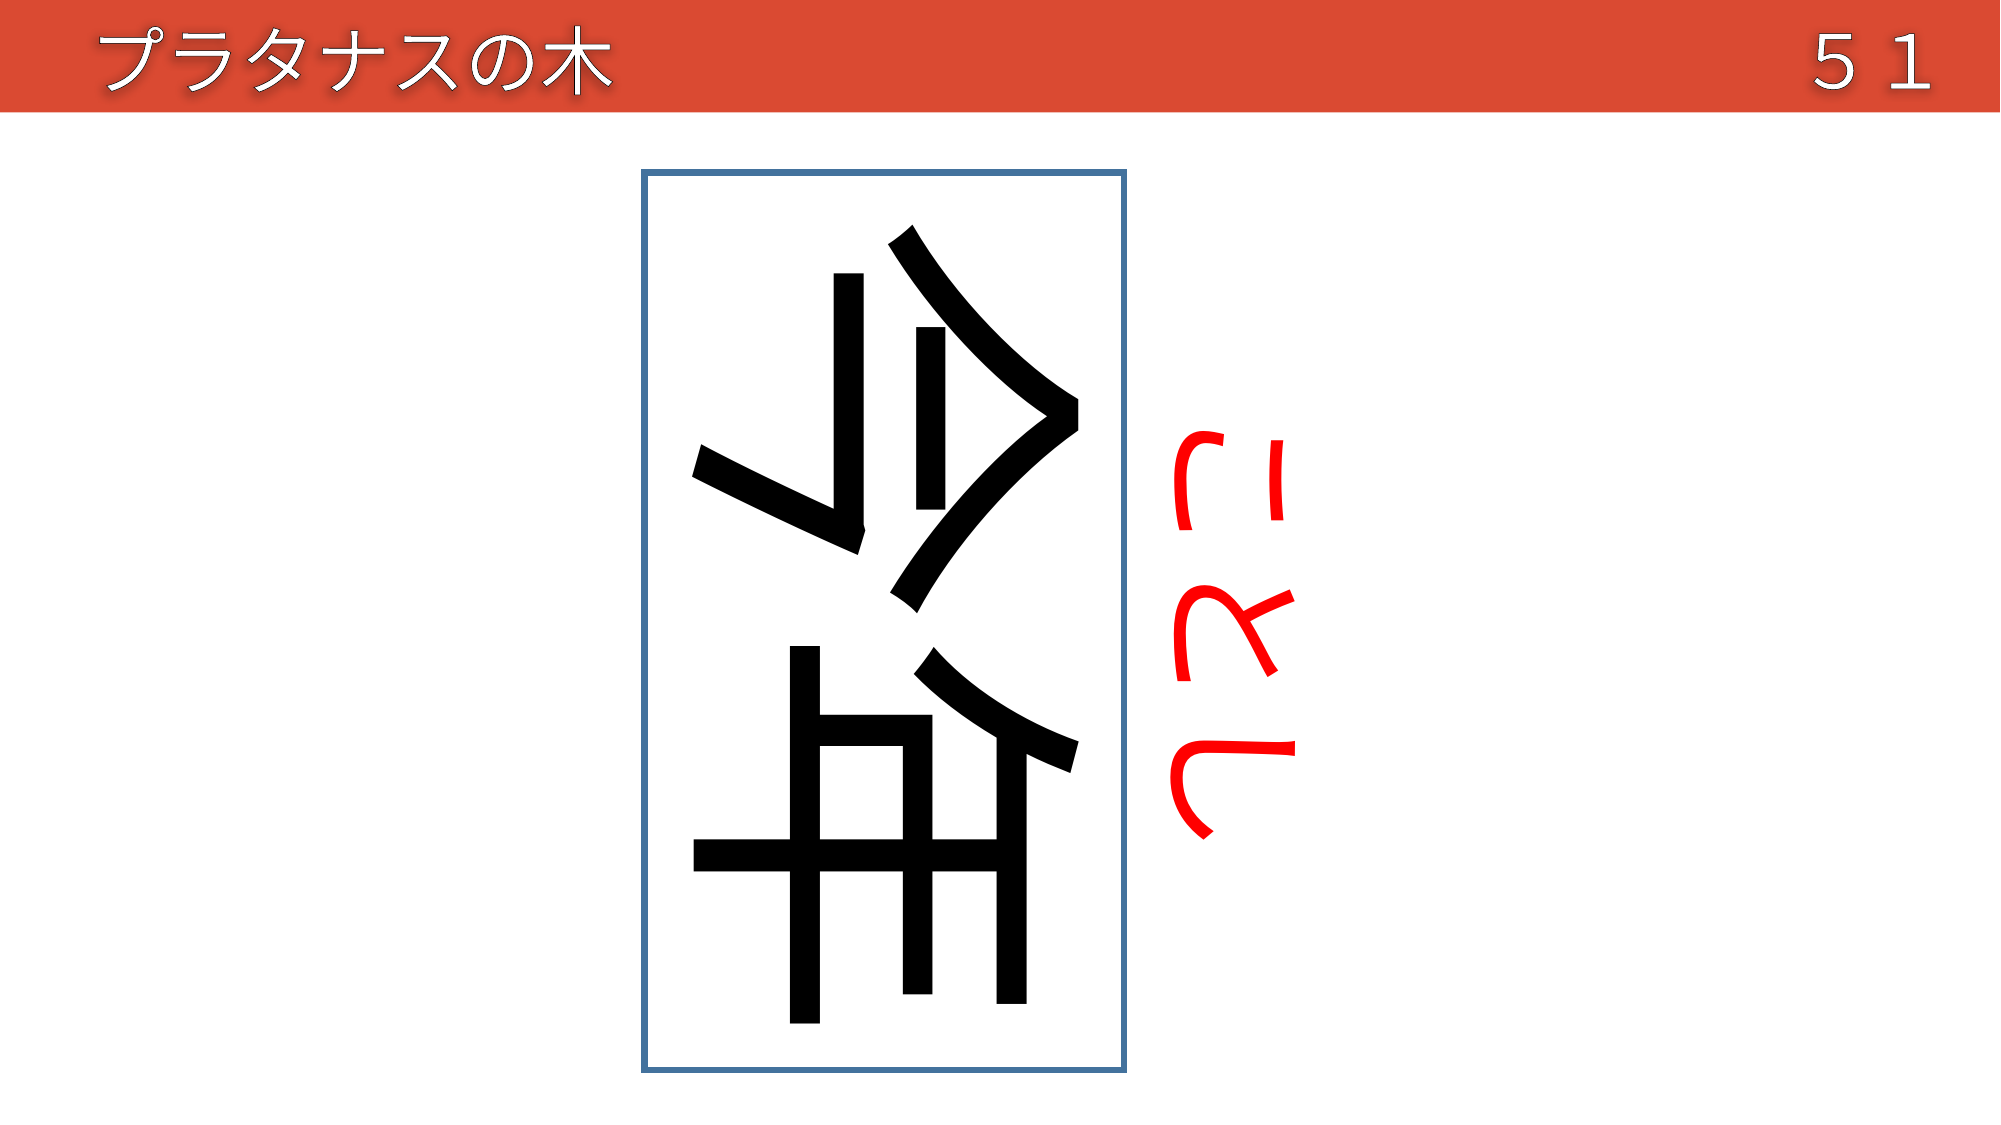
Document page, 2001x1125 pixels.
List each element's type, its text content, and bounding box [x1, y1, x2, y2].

text_box ５１ [1782, 6, 1963, 112]
text_box [643, 172, 1125, 1071]
text_box プラタナスの木 [75, 6, 1201, 112]
text_box [0, 0, 2000, 113]
text_box ことし [1125, 390, 1337, 861]
text_box 今年 [616, 195, 1152, 1125]
